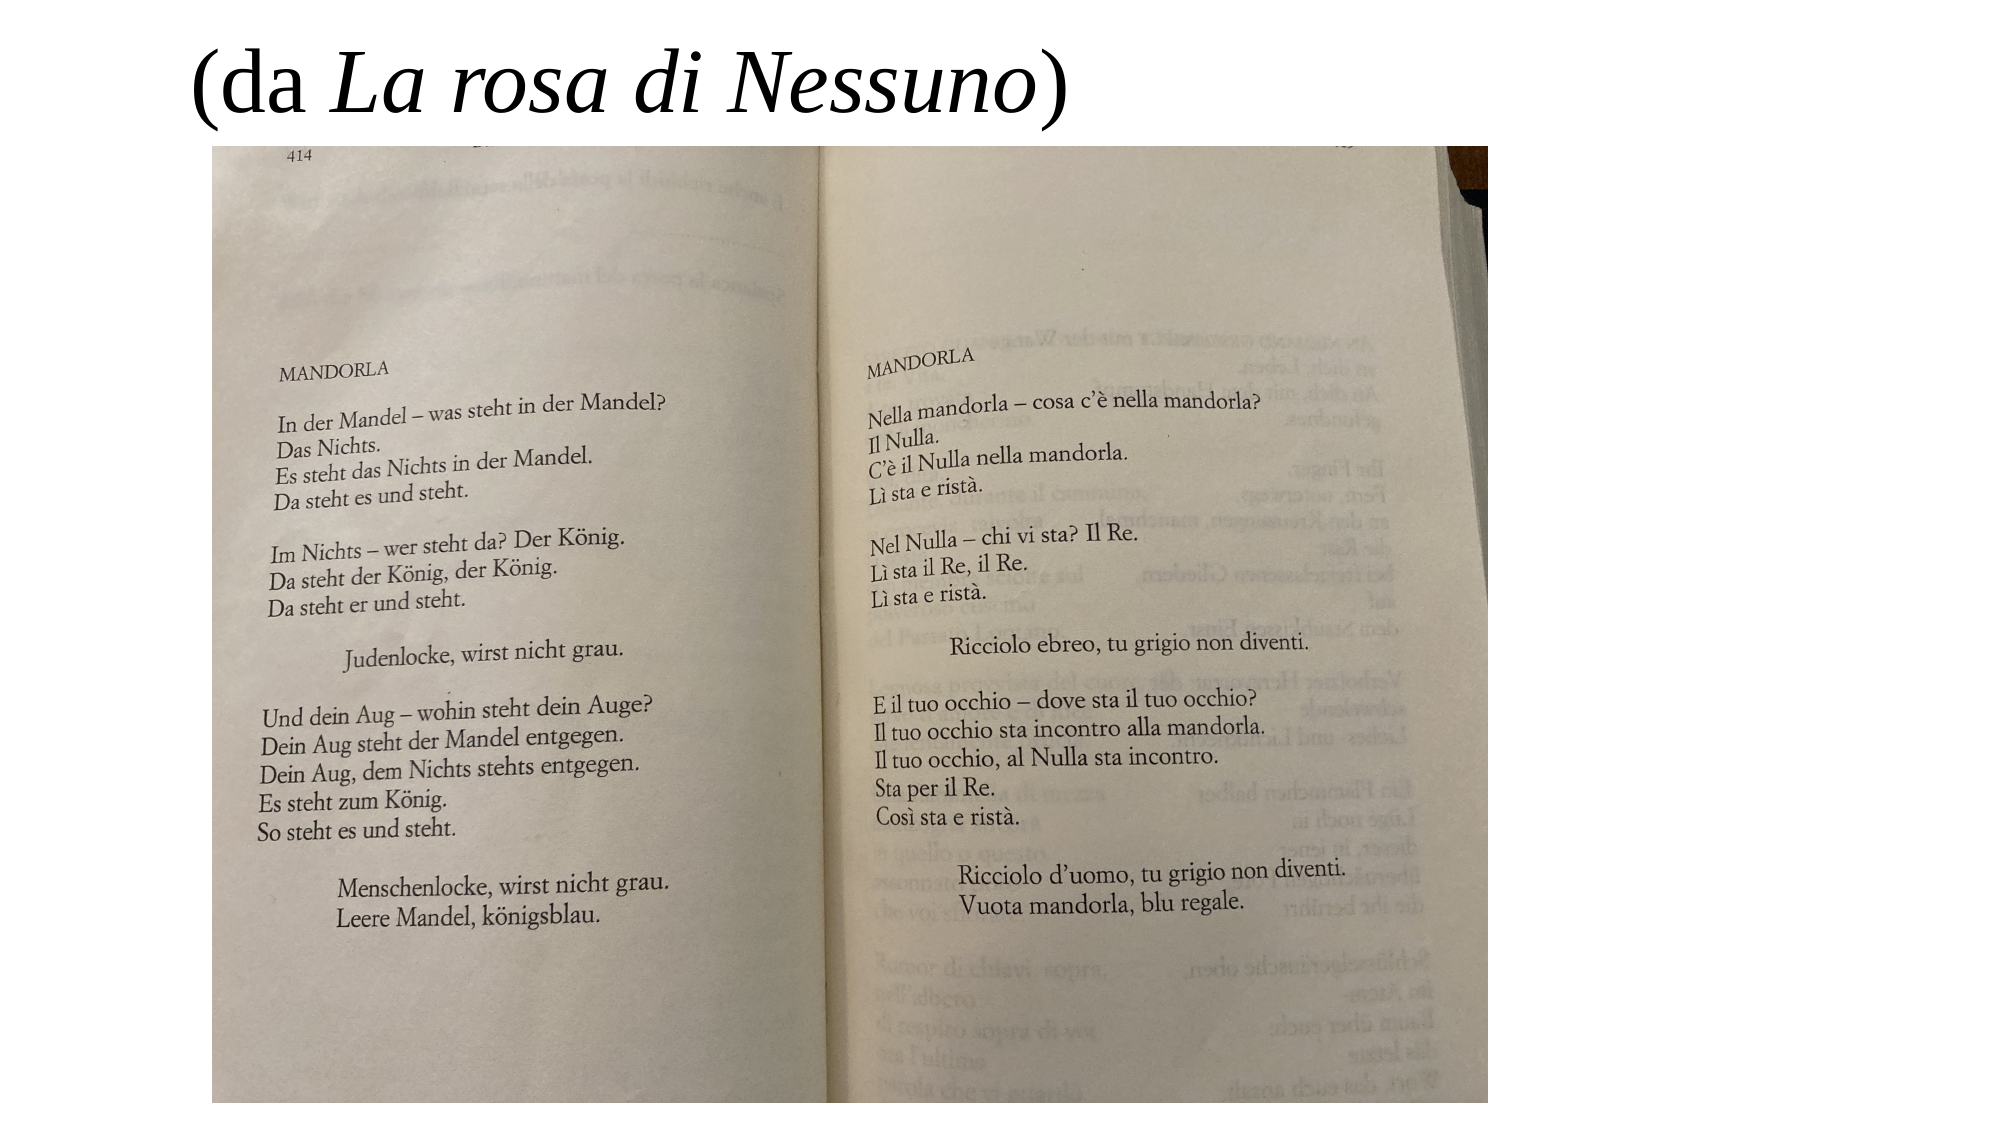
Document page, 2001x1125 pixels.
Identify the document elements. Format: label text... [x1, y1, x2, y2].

title (da La rosa di Nessuno) [175, 0, 1901, 192]
picture [212, 146, 1489, 1104]
